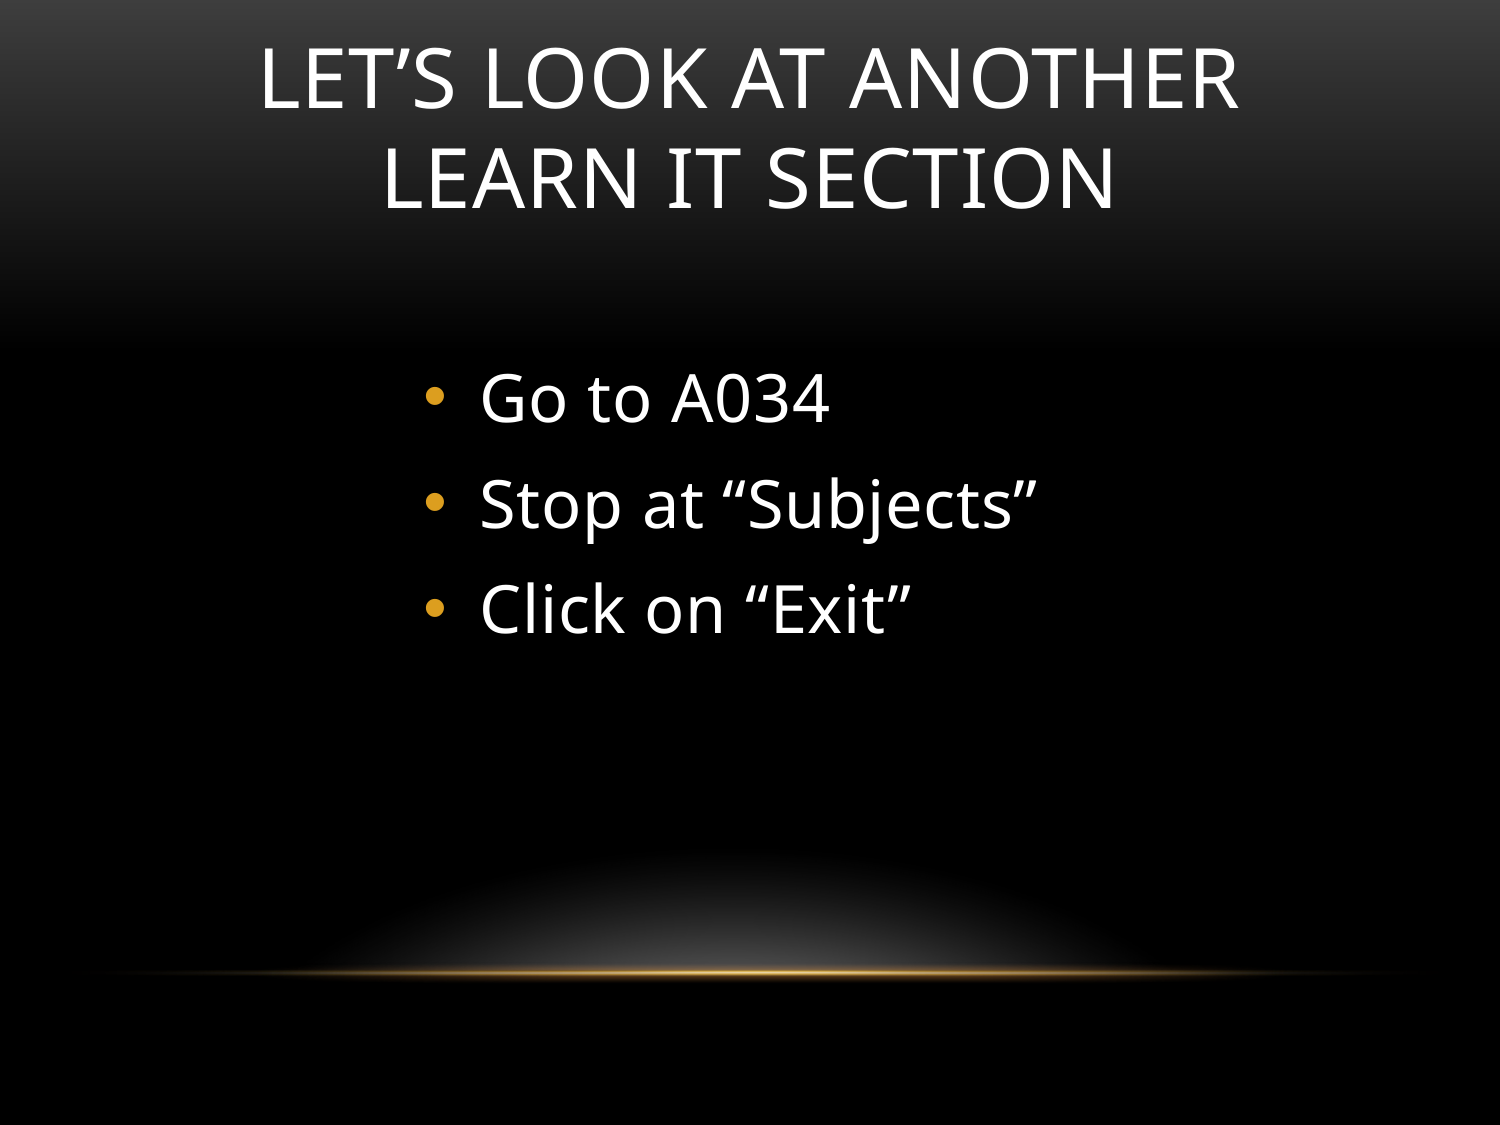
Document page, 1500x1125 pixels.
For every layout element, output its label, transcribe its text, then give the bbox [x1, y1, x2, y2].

title Let’s look at another learn it section [99, 45, 1400, 233]
list Go to A034 Stop at “Subjects” Click on “Exit” [408, 347, 1400, 938]
picture [0, 0, 1500, 1125]
